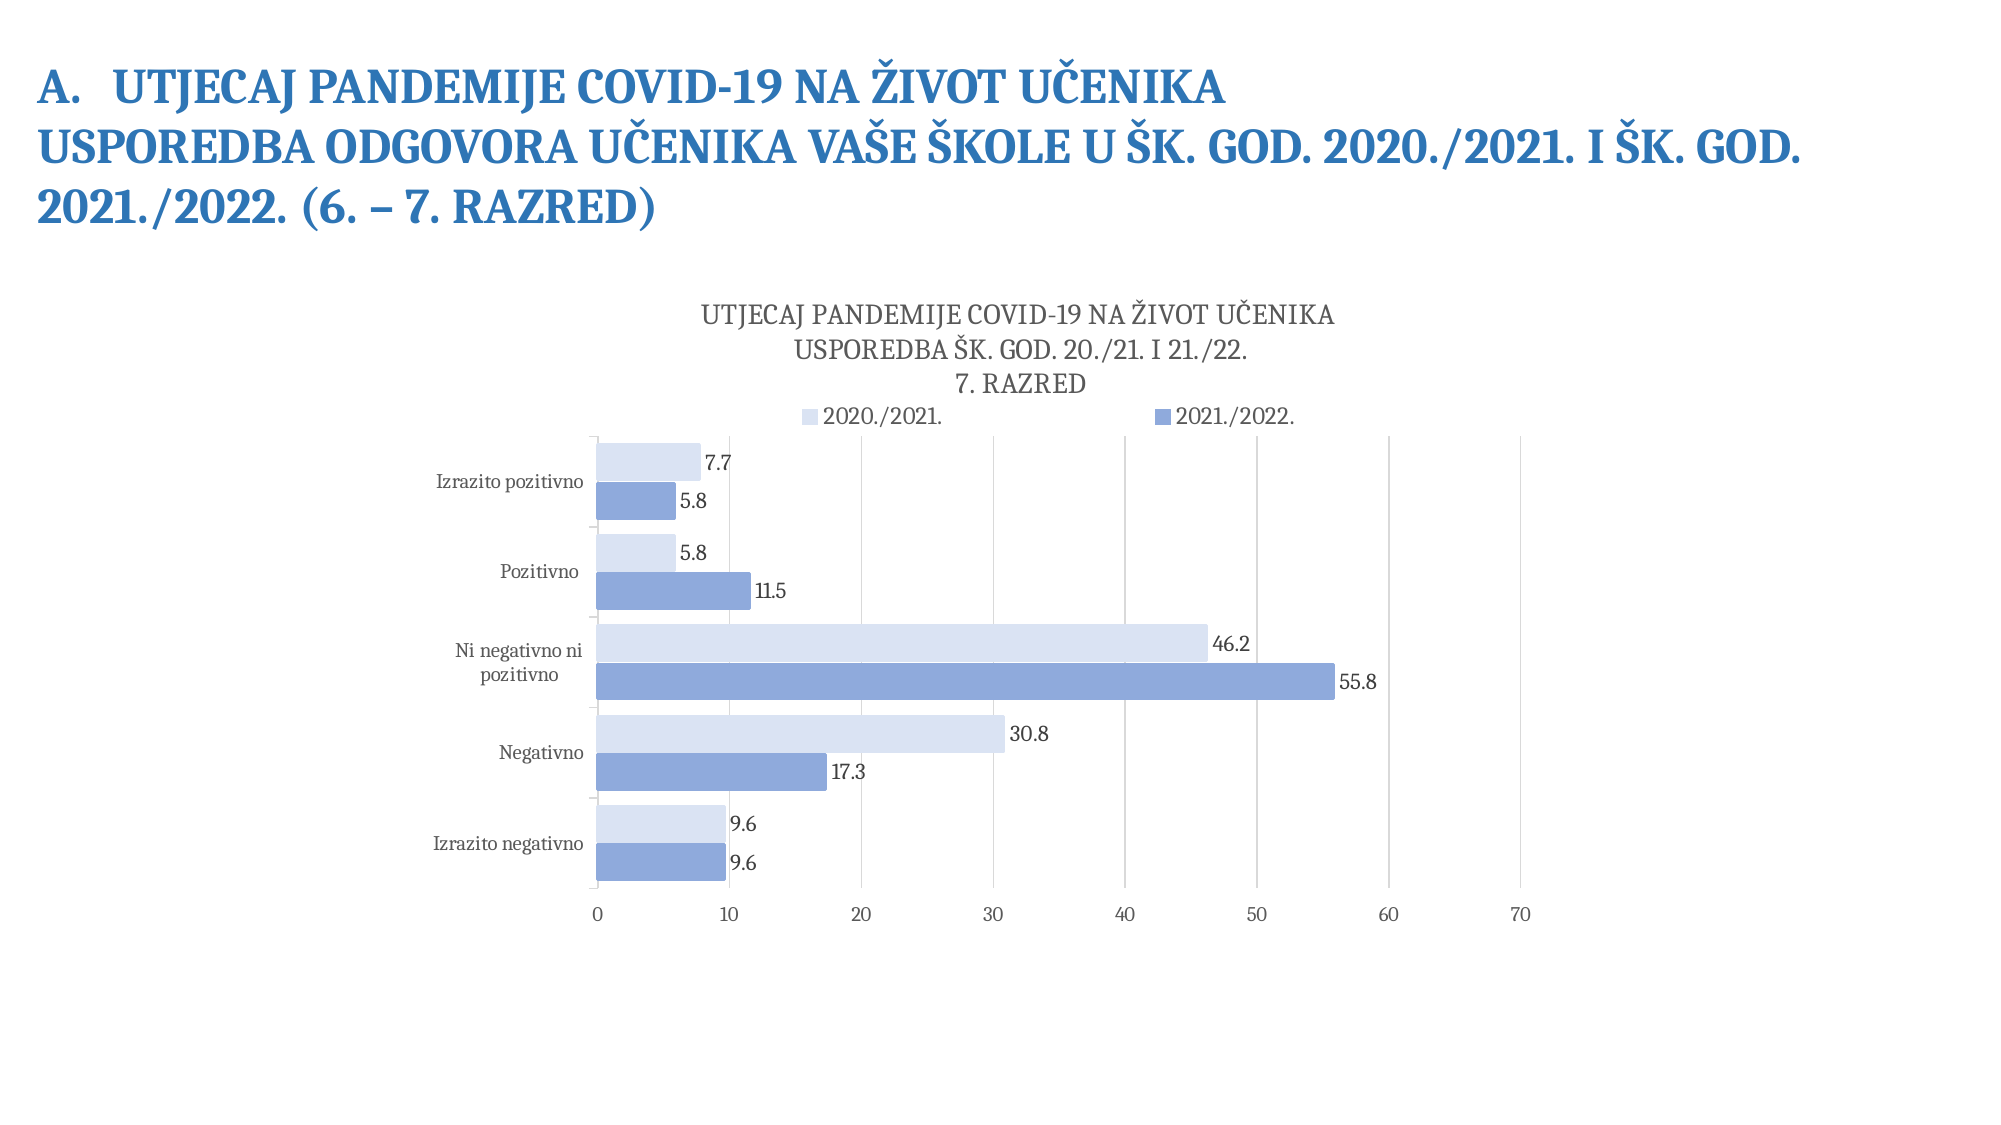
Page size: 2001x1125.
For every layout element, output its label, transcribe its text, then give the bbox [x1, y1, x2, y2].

chart [408, 273, 1592, 967]
text_box UTJECAJ PANDEMIJE COVID-19 NA ŽIVOT UČENIKA USPOREDBA ODGOVORA UČENIKA VAŠE ŠKOLE U ŠK. GOD. 2020./2021. I ŠK. GOD. 2021./2022. (6. – 7. RAZRED) [22, 45, 1896, 241]
